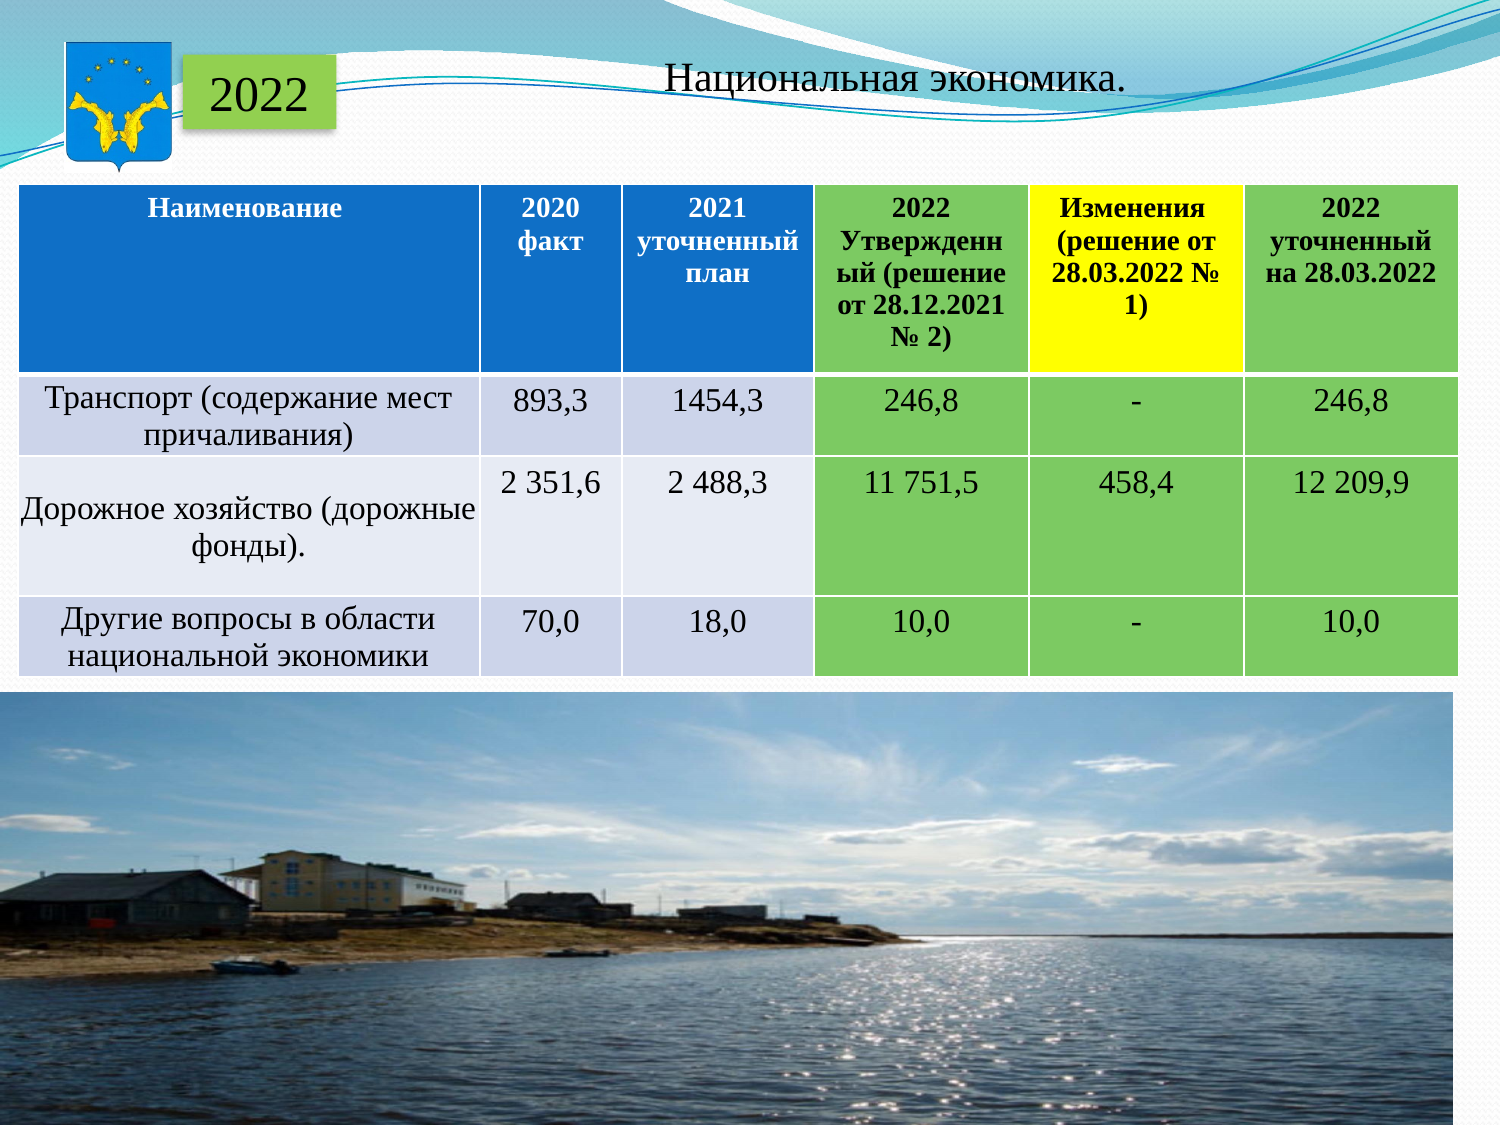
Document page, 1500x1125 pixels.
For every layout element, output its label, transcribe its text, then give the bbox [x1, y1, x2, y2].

table_cell 1454,3 [623, 377, 813, 455]
text_box 2022 [182, 54, 337, 130]
table_cell 10,0 [815, 597, 1028, 676]
table_cell 2 488,3 [623, 457, 813, 595]
text_box Национальная экономика. [301, 42, 1500, 108]
table_header Наименование [19, 185, 479, 372]
table_cell - [1030, 377, 1243, 455]
table_cell - [1030, 597, 1243, 676]
table_header 2021 уточненный план [623, 185, 813, 372]
table_cell 893,3 [481, 377, 621, 455]
table_cell 10,0 [1245, 597, 1458, 676]
table_cell 458,4 [1030, 457, 1243, 595]
table_cell 246,8 [815, 377, 1028, 455]
table_header 2022 уточненный на 28.03.2022 [1245, 185, 1458, 372]
table_cell Другие вопросы в области национальной экономики [19, 597, 479, 676]
table_cell 12 209,9 [1245, 457, 1458, 595]
table_header Изменения (решение от 28.03.2022 № 1) [1030, 185, 1243, 372]
table_cell 246,8 [1245, 377, 1458, 455]
picture [0, 692, 1454, 1125]
table_cell Транспорт (содержание мест причаливания) [19, 377, 479, 455]
table_header 2020 факт [481, 185, 621, 372]
table_cell Дорожное хозяйство (дорожные фонды). [19, 457, 479, 595]
table_cell 11 751,5 [815, 457, 1028, 595]
picture [64, 42, 172, 173]
table_cell 18,0 [623, 597, 813, 676]
table_header 2022 Утвержденный (решение от 28.12.2021 № 2) [815, 185, 1028, 372]
table_cell 2 351,6 [481, 457, 621, 595]
table_cell 70,0 [481, 597, 621, 676]
